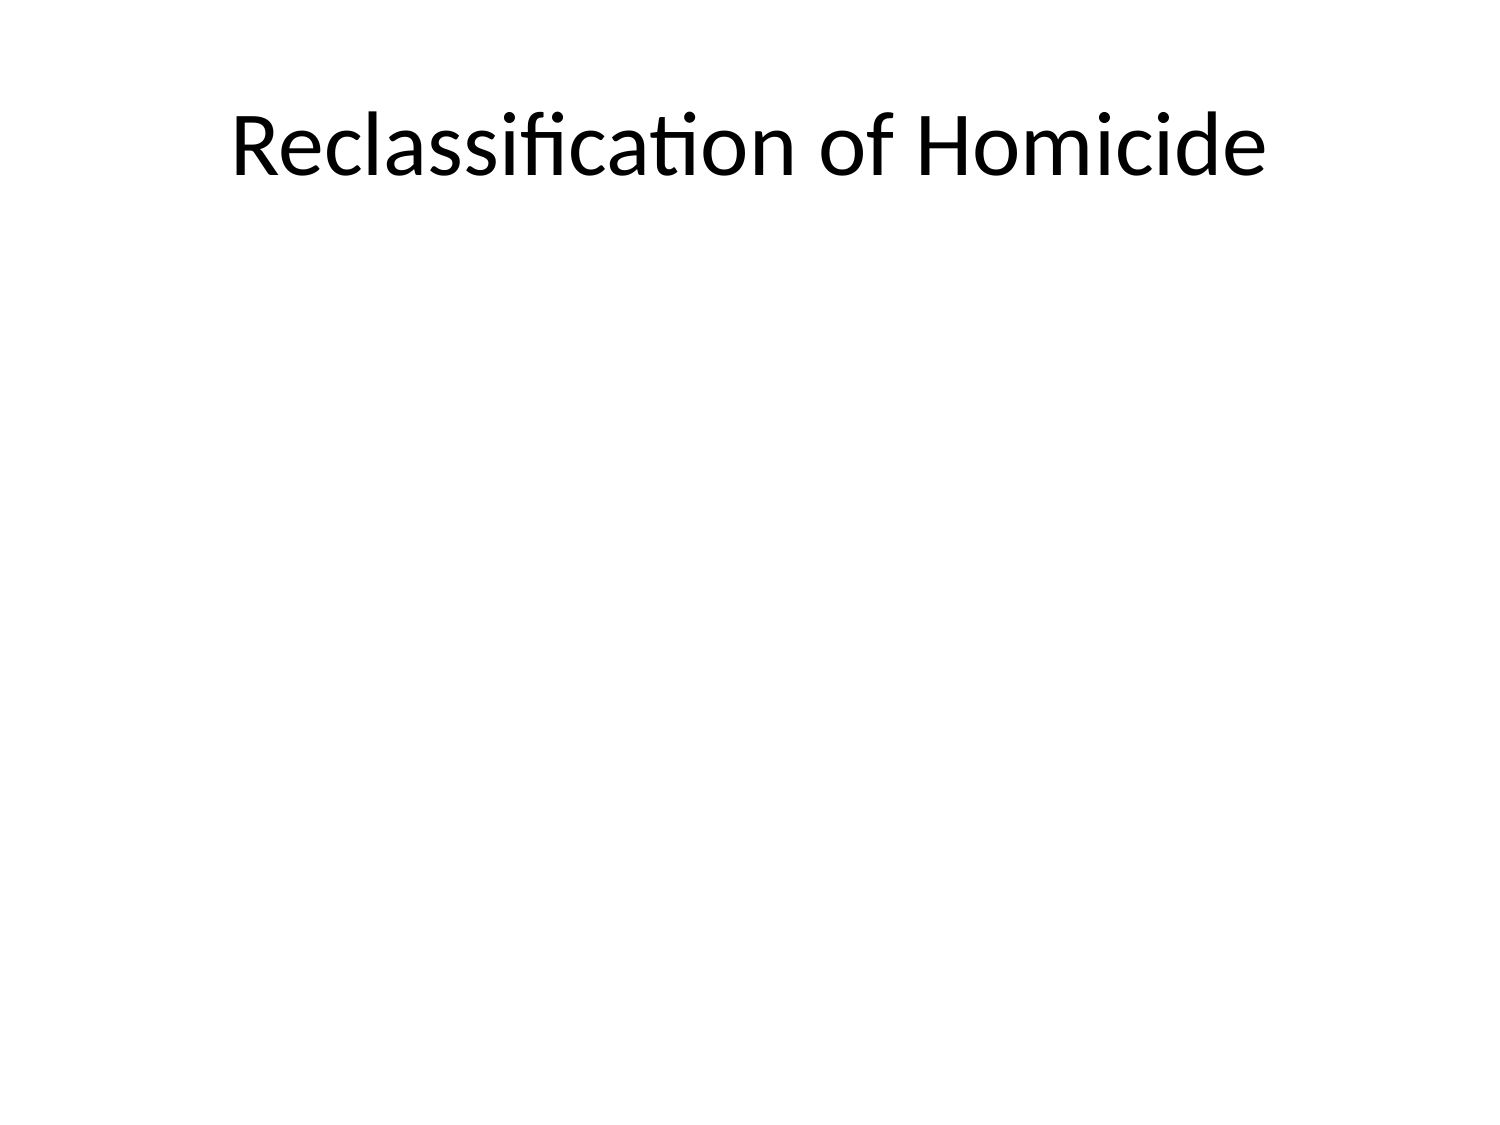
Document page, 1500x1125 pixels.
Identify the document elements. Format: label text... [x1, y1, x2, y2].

title Reclassification of Homicide [75, 45, 1425, 233]
